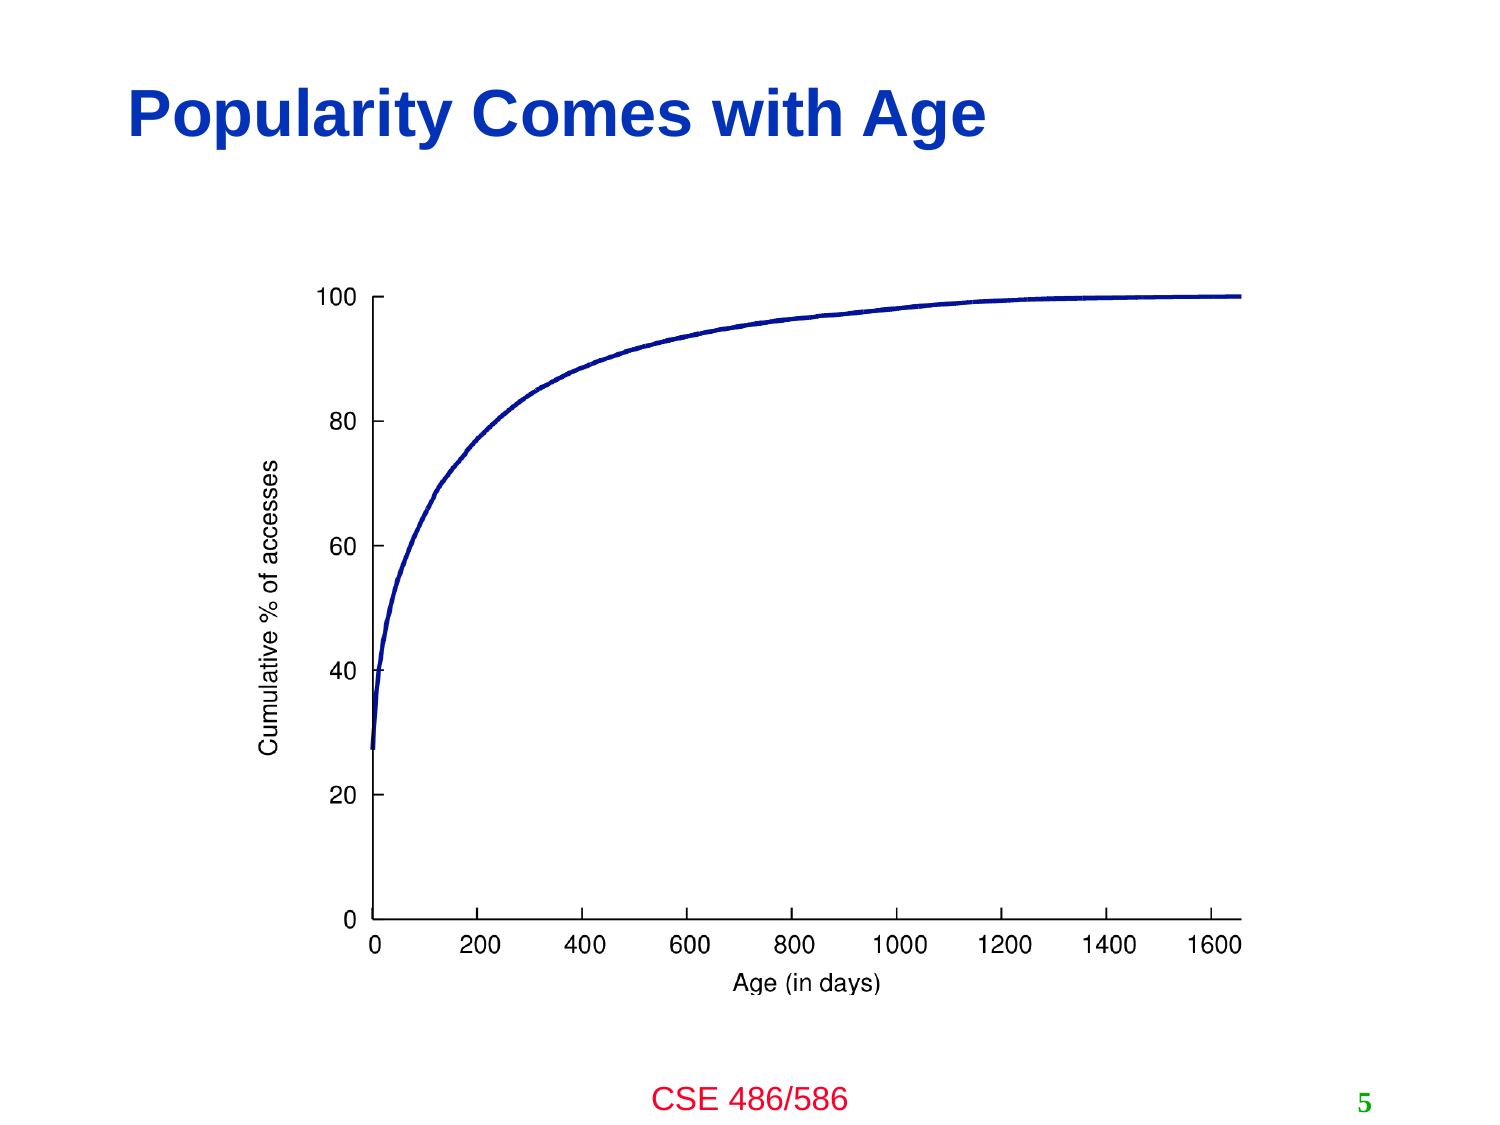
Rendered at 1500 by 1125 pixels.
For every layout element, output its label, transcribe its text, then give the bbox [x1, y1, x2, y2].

picture [224, 237, 1264, 1013]
slide_number 5 [1074, 1076, 1388, 1125]
title Popularity Comes with Age [112, 53, 1310, 176]
